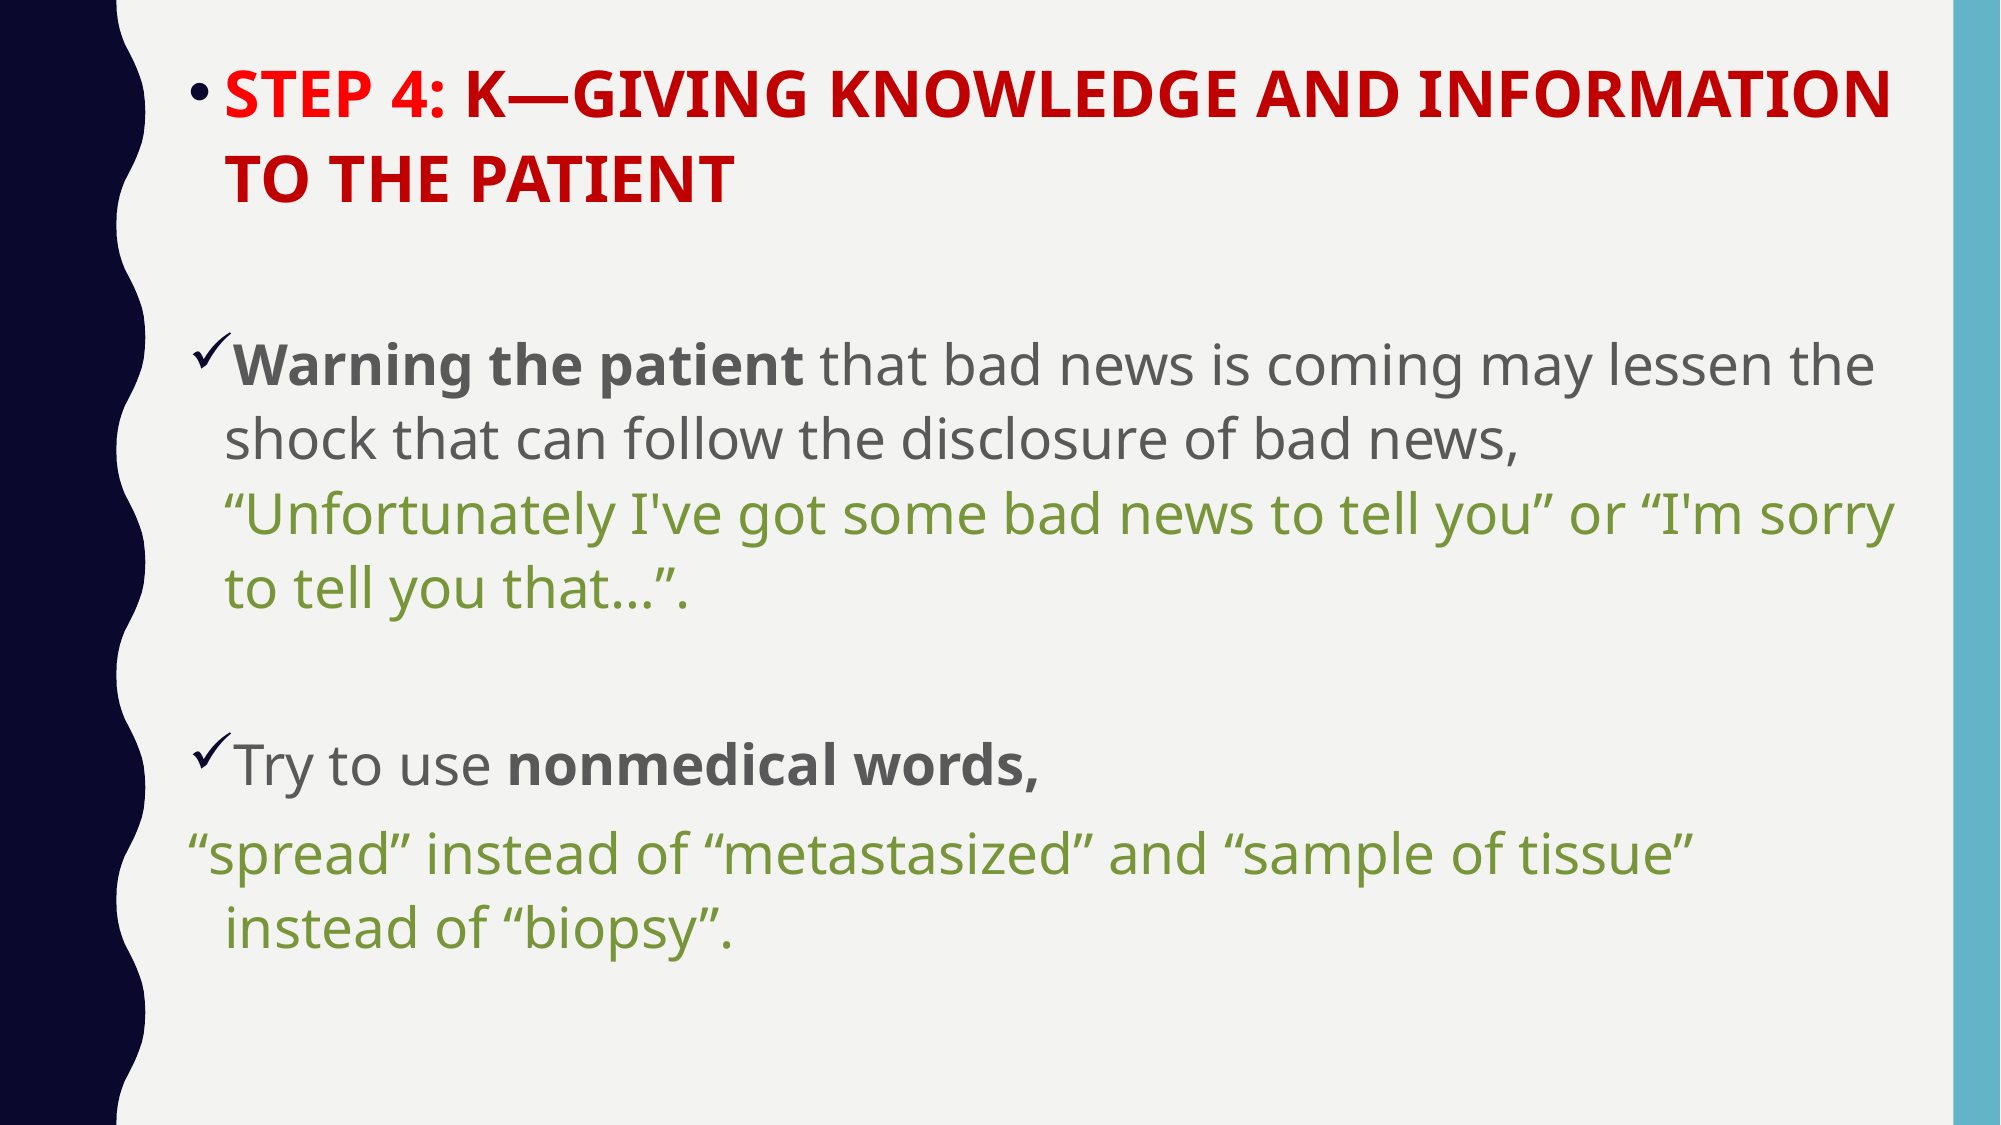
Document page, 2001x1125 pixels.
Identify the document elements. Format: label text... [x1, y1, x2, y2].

list STEP 4: K—Giving KNOWLEDGE and Information to the Patient Warning the patient that bad news is coming may lessen the shock that can follow the disclosure of bad news, “Unfortunately I've got some bad news to tell you” or “I'm sorry to tell you that…”. Try to use nonmedical words, “spread” instead of “metastasized” and “sample of tissue” instead of “biopsy”. [173, 37, 1917, 983]
